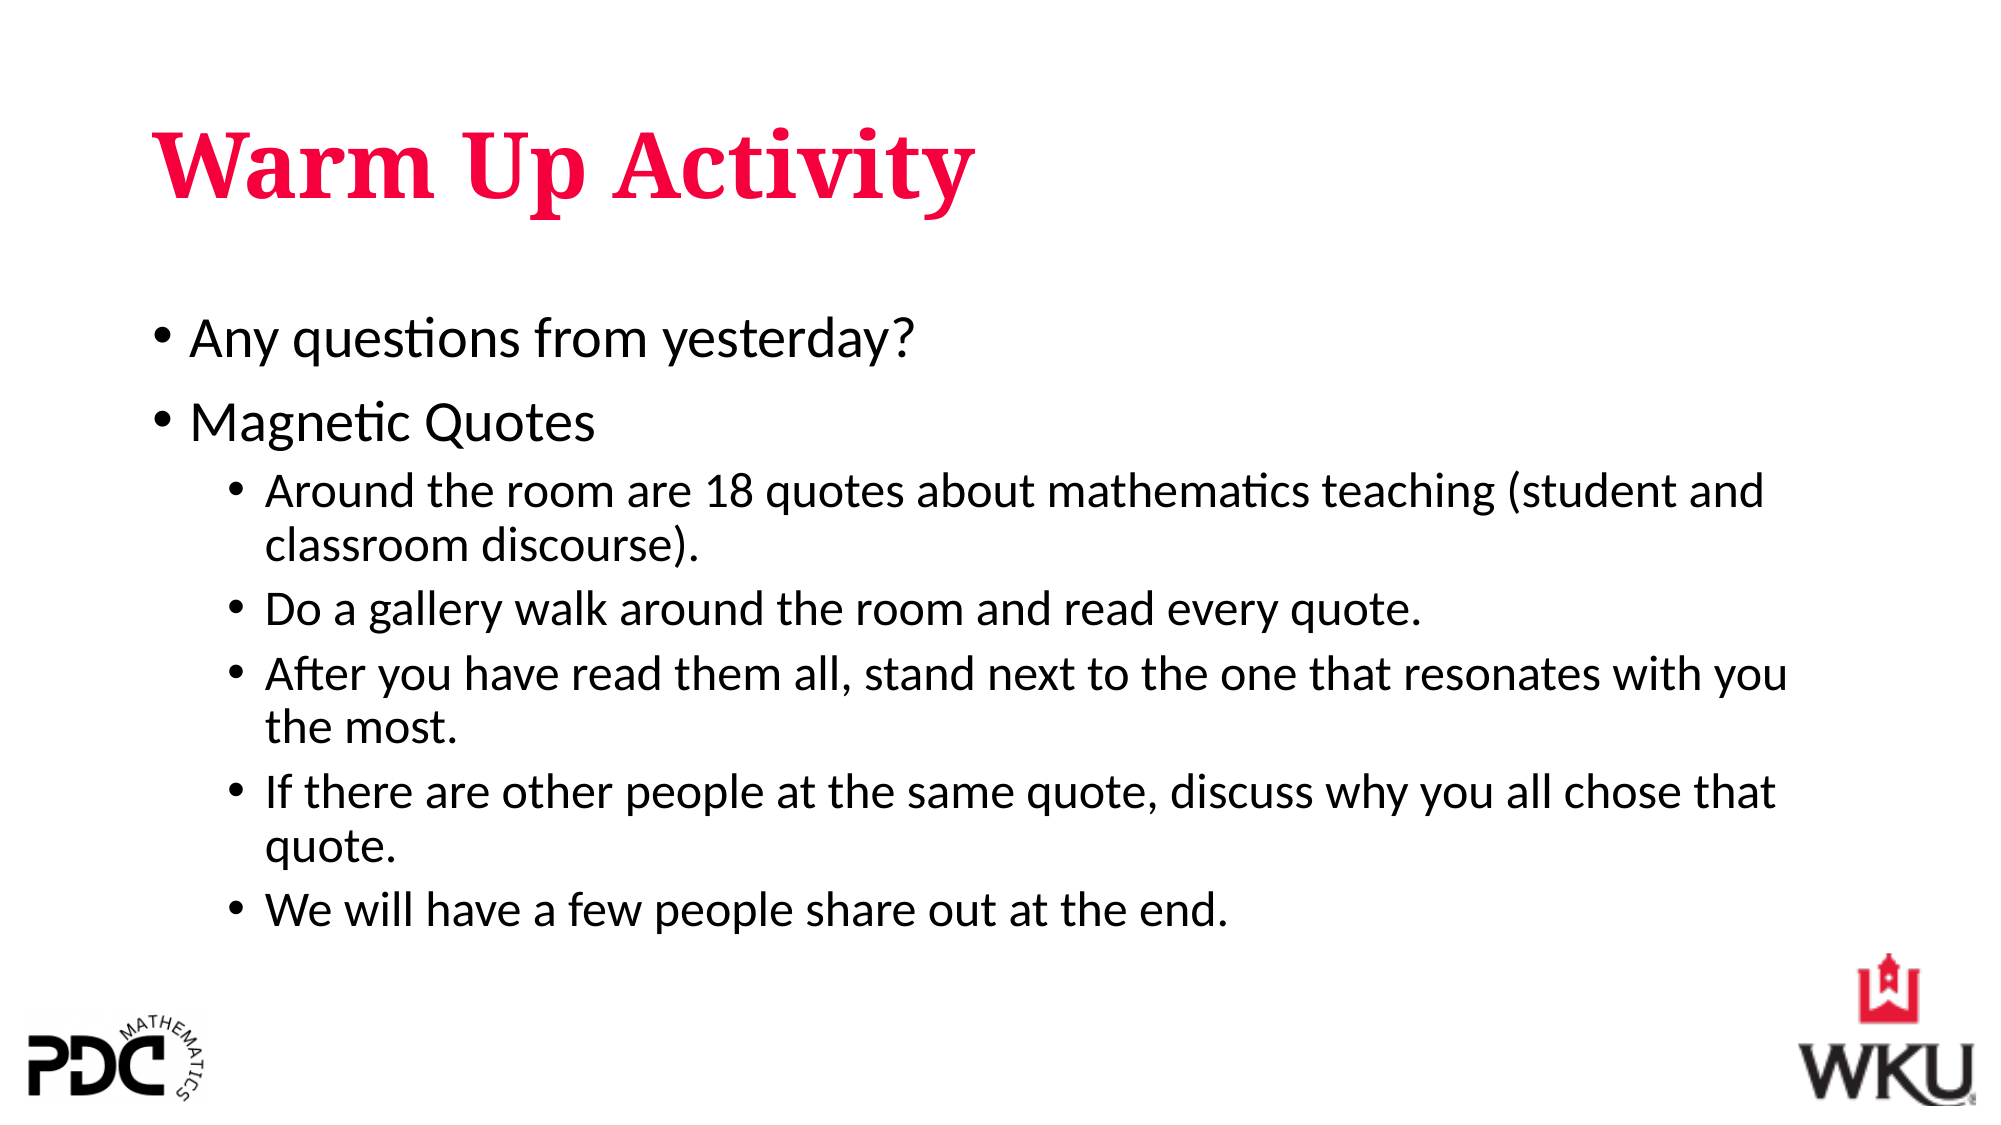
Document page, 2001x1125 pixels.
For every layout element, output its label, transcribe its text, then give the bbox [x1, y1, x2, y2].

list Any questions from yesterday? Magnetic Quotes Around the room are 18 quotes about mathematics teaching (student and classroom discourse). Do a gallery walk around the room and read every quote. After you have read them all, stand next to the one that resonates with you the most. If there are other people at the same quote, discuss why you all chose that quote. We will have a few people share out at the end. [137, 299, 1863, 1014]
picture [23, 1009, 210, 1106]
title Warm Up Activity [137, 59, 1863, 278]
